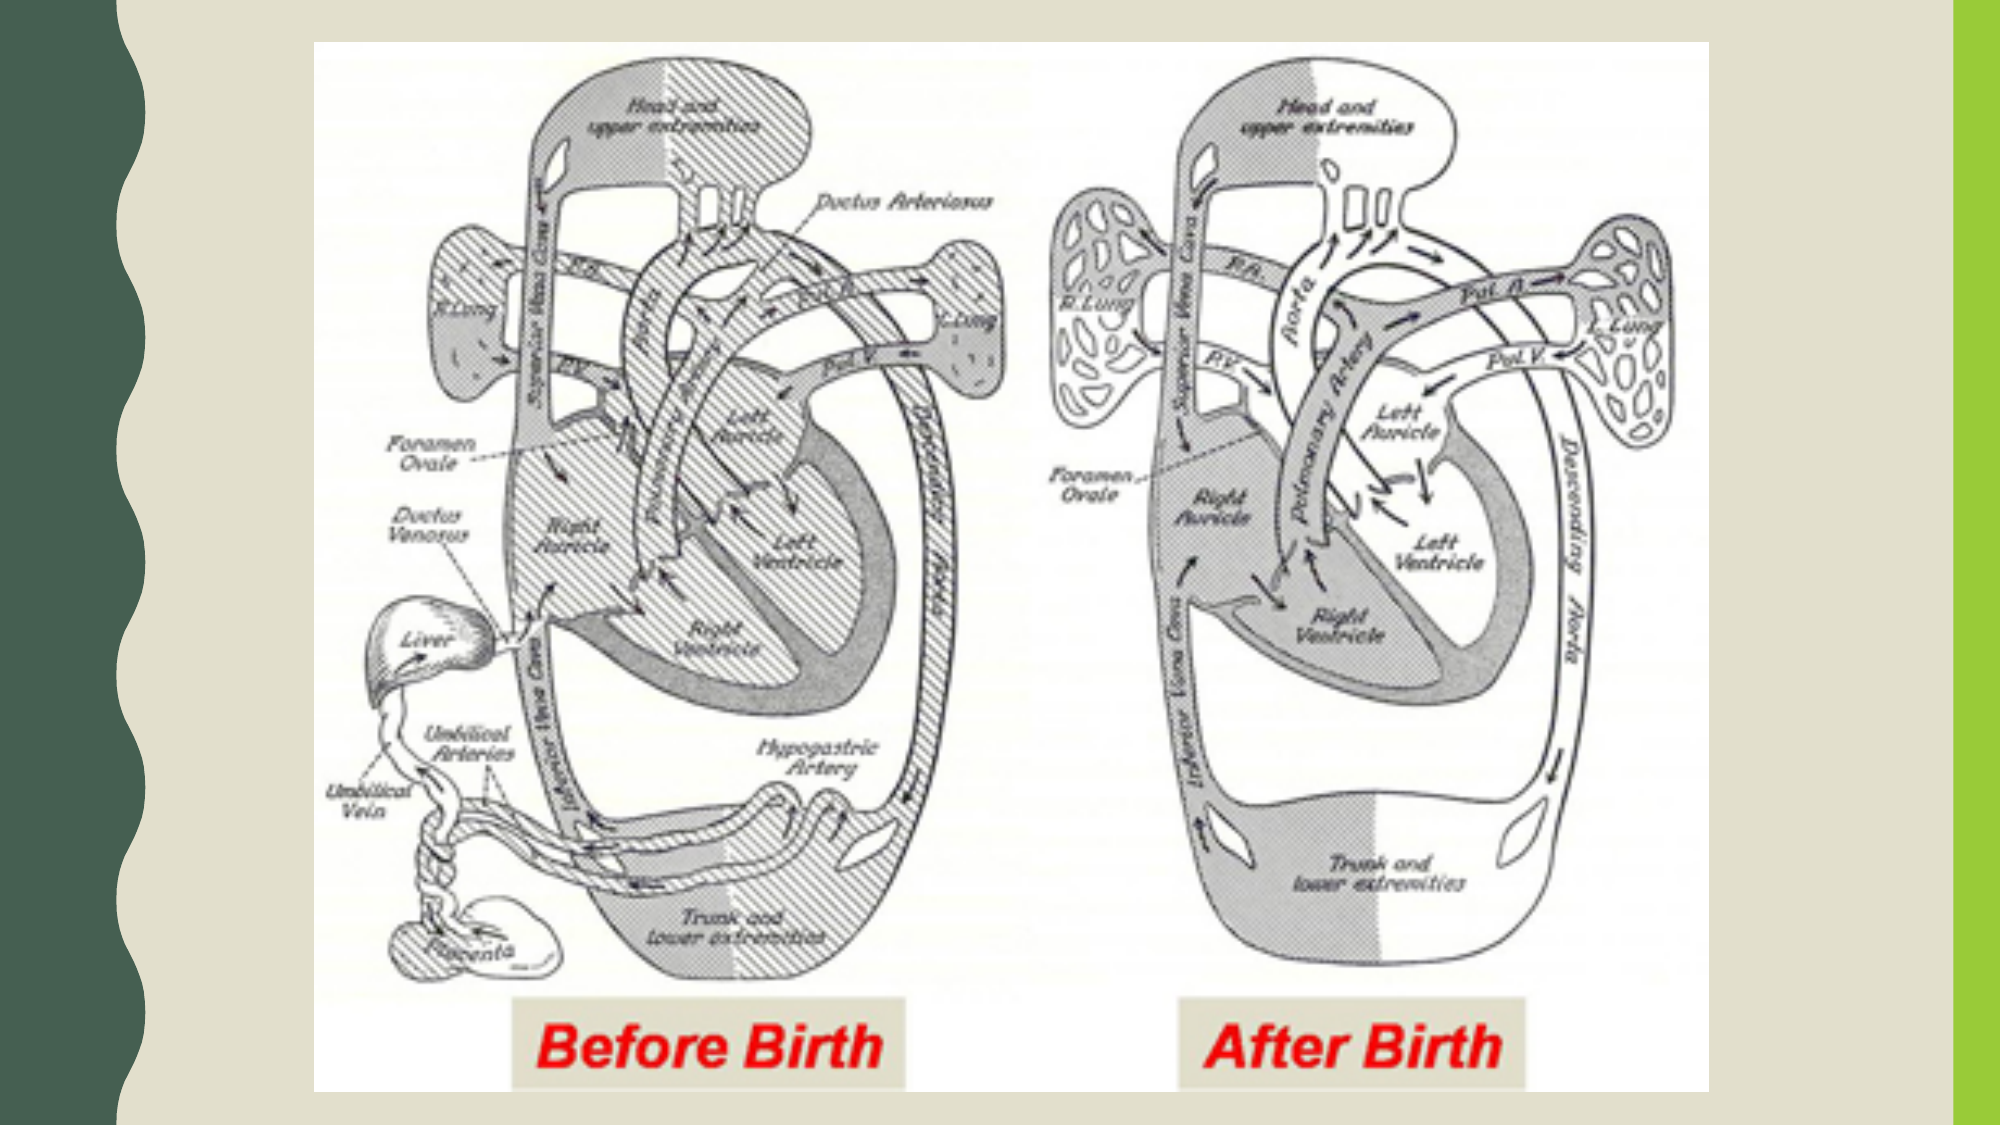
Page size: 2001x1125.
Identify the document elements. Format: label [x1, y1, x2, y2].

picture [314, 42, 1709, 1092]
